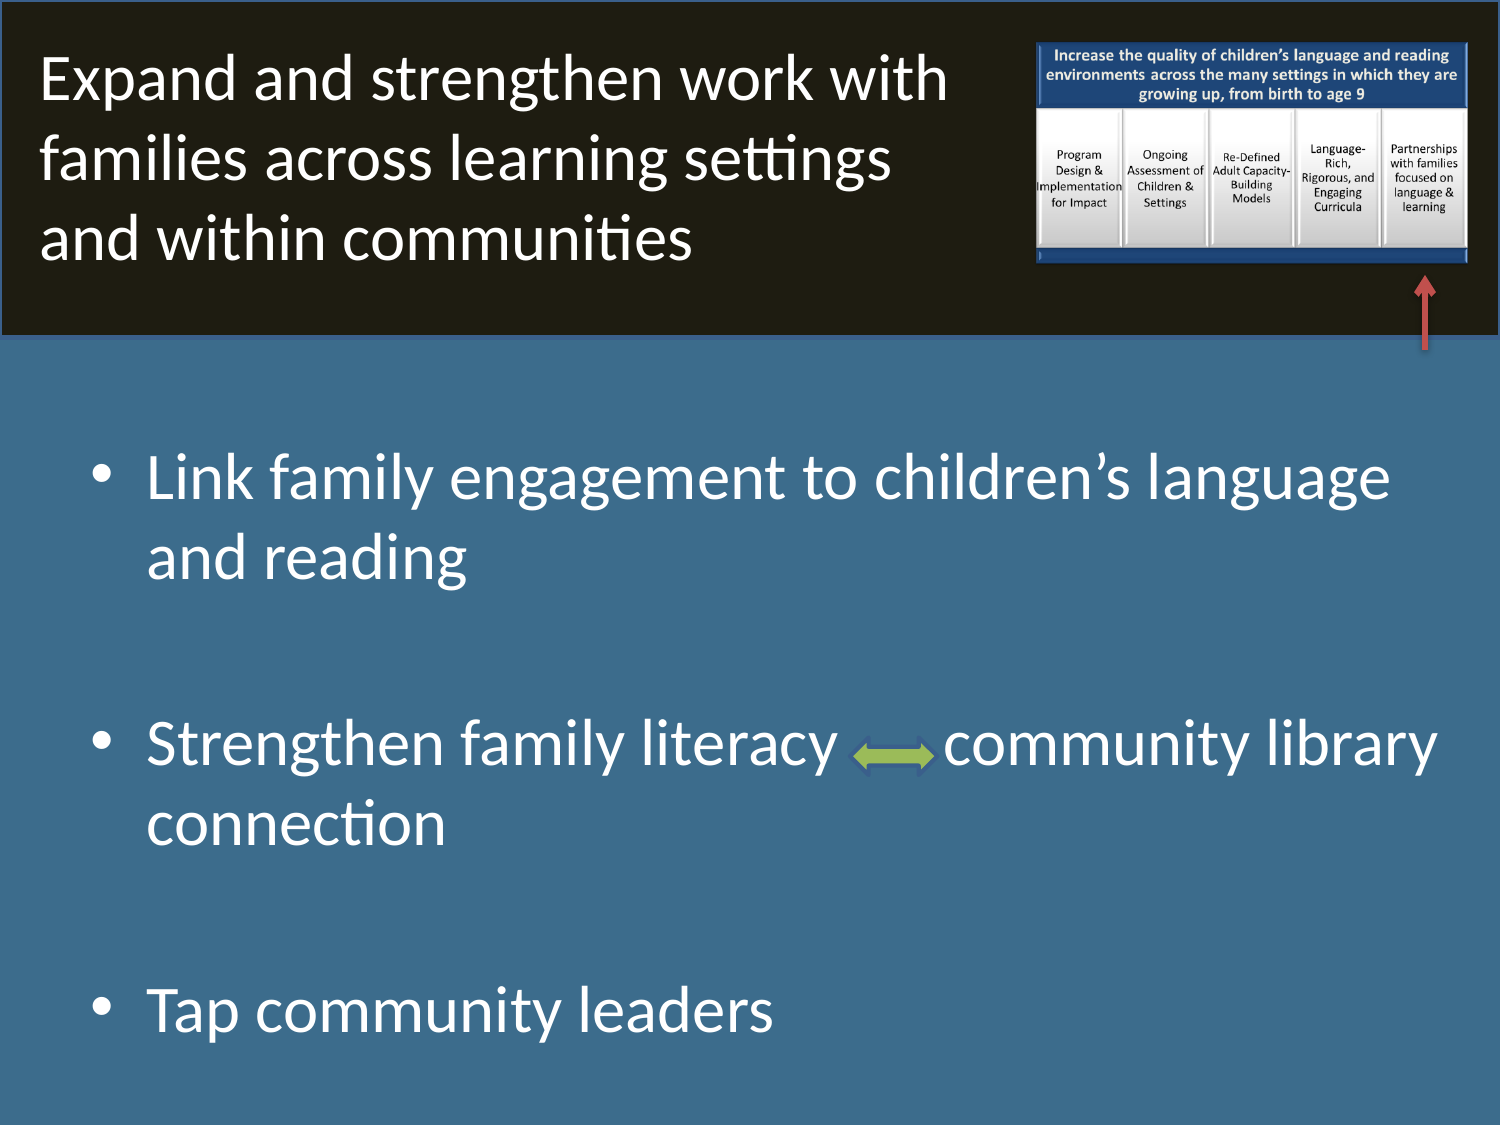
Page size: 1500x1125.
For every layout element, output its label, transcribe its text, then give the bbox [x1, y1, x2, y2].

text_box [0, 0, 1500, 340]
title Expand and strengthen work with families across learning settings and within communities [24, 99, 975, 288]
text_box [847, 735, 940, 777]
picture [1024, 37, 1476, 268]
list Link family engagement to children’s language and reading Strengthen family literacy community library connection Tap community leaders [75, 425, 1463, 1005]
